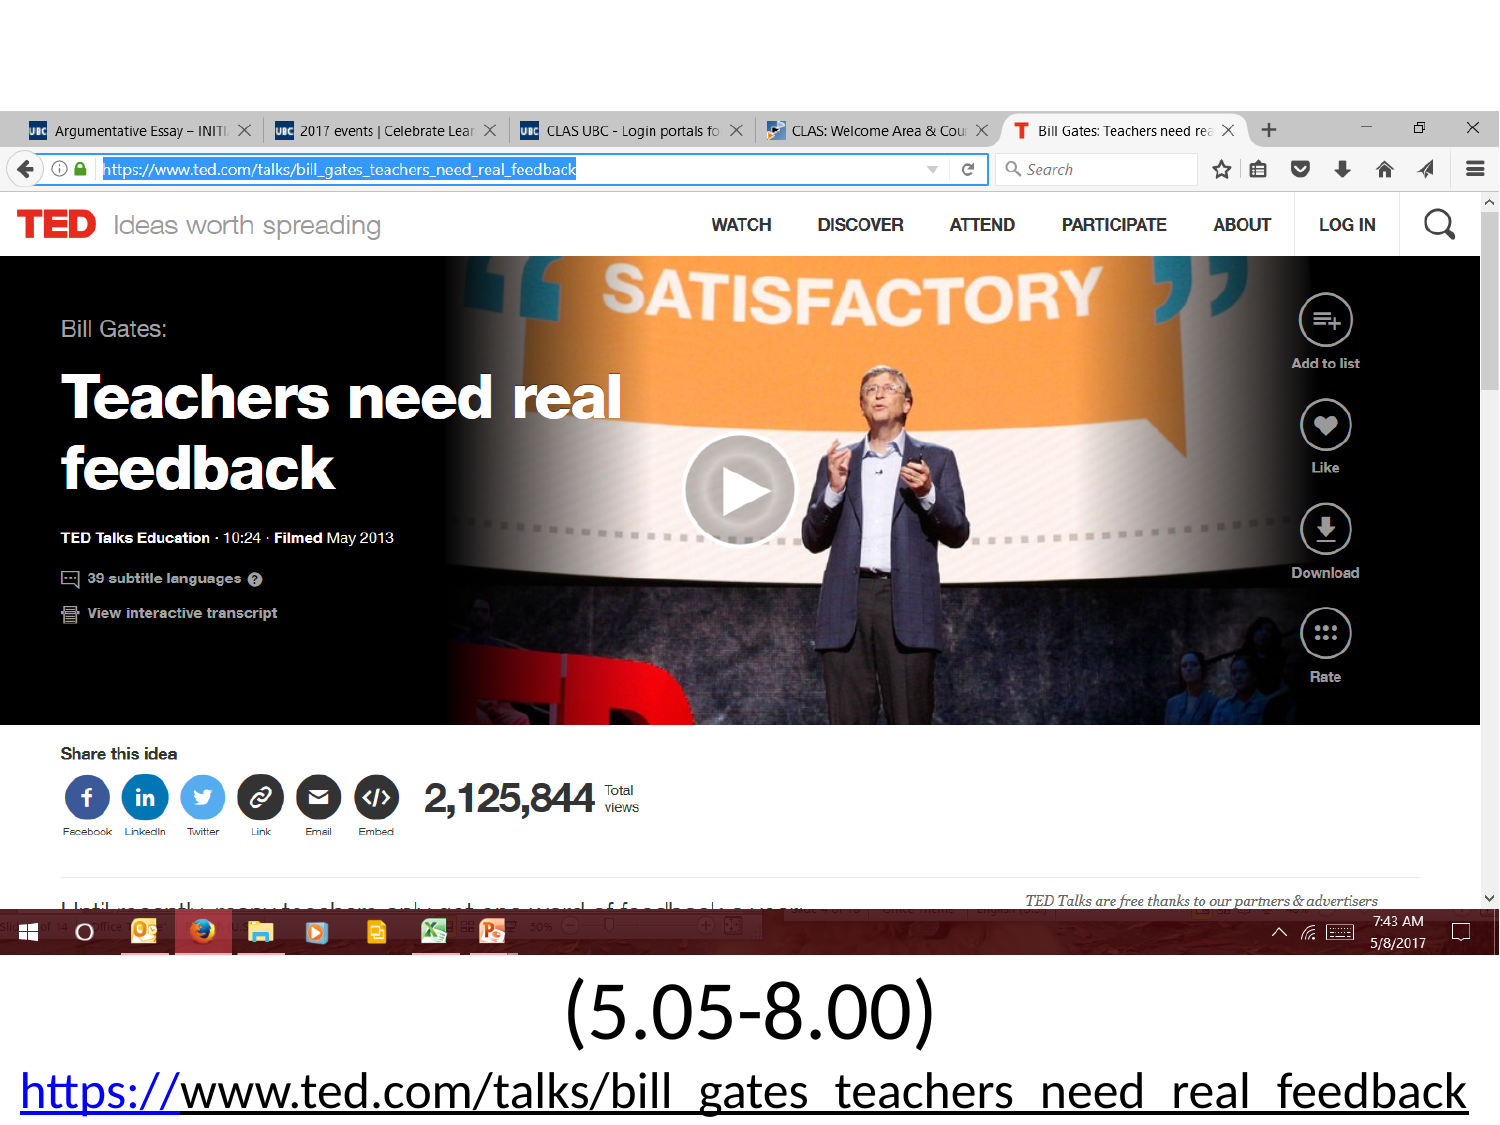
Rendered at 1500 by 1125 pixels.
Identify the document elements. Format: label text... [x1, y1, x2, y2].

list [0, 111, 1499, 956]
title (5.05-8.00) https://www.ted.com/talks/bill_gates_teachers_need_real_feedback [0, 962, 1500, 1125]
